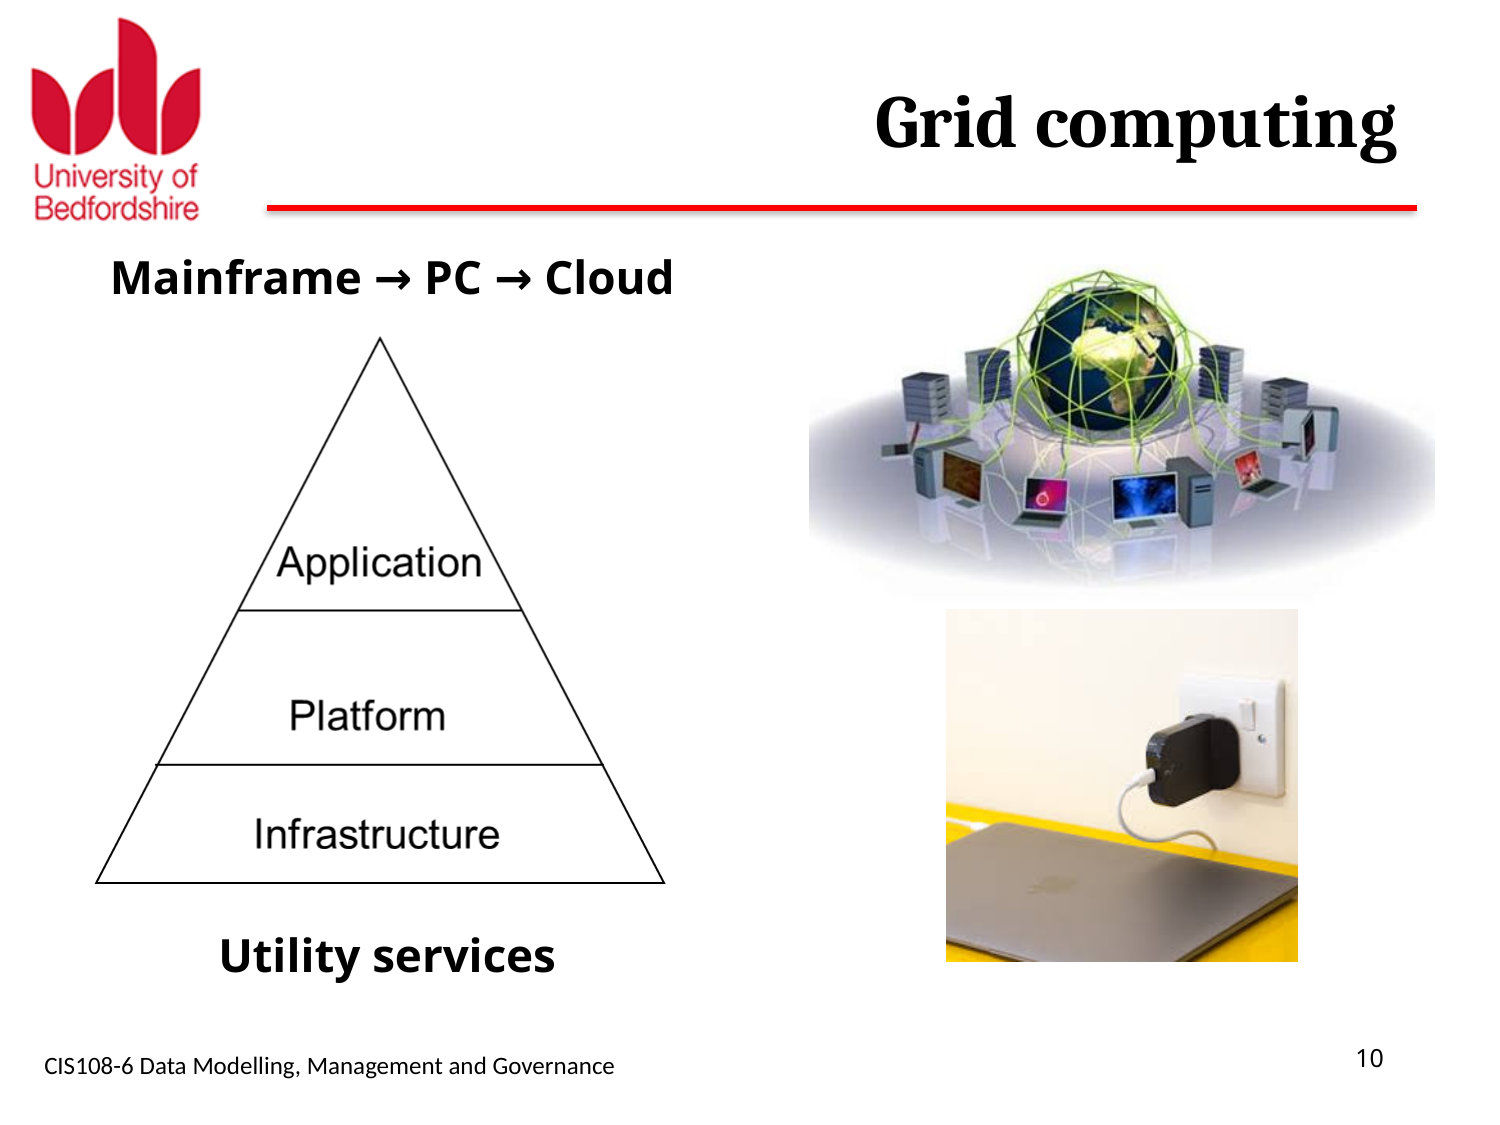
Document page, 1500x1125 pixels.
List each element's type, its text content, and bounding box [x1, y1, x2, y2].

picture [94, 335, 667, 884]
text_box Utility services [203, 919, 632, 990]
title Grid computing [262, 61, 1413, 174]
footer CIS108-6 Data Modelling, Management and Governance [29, 1035, 715, 1095]
text_box Mainframe → PC → Cloud [94, 241, 875, 311]
picture [808, 264, 1436, 962]
picture [0, 0, 237, 236]
